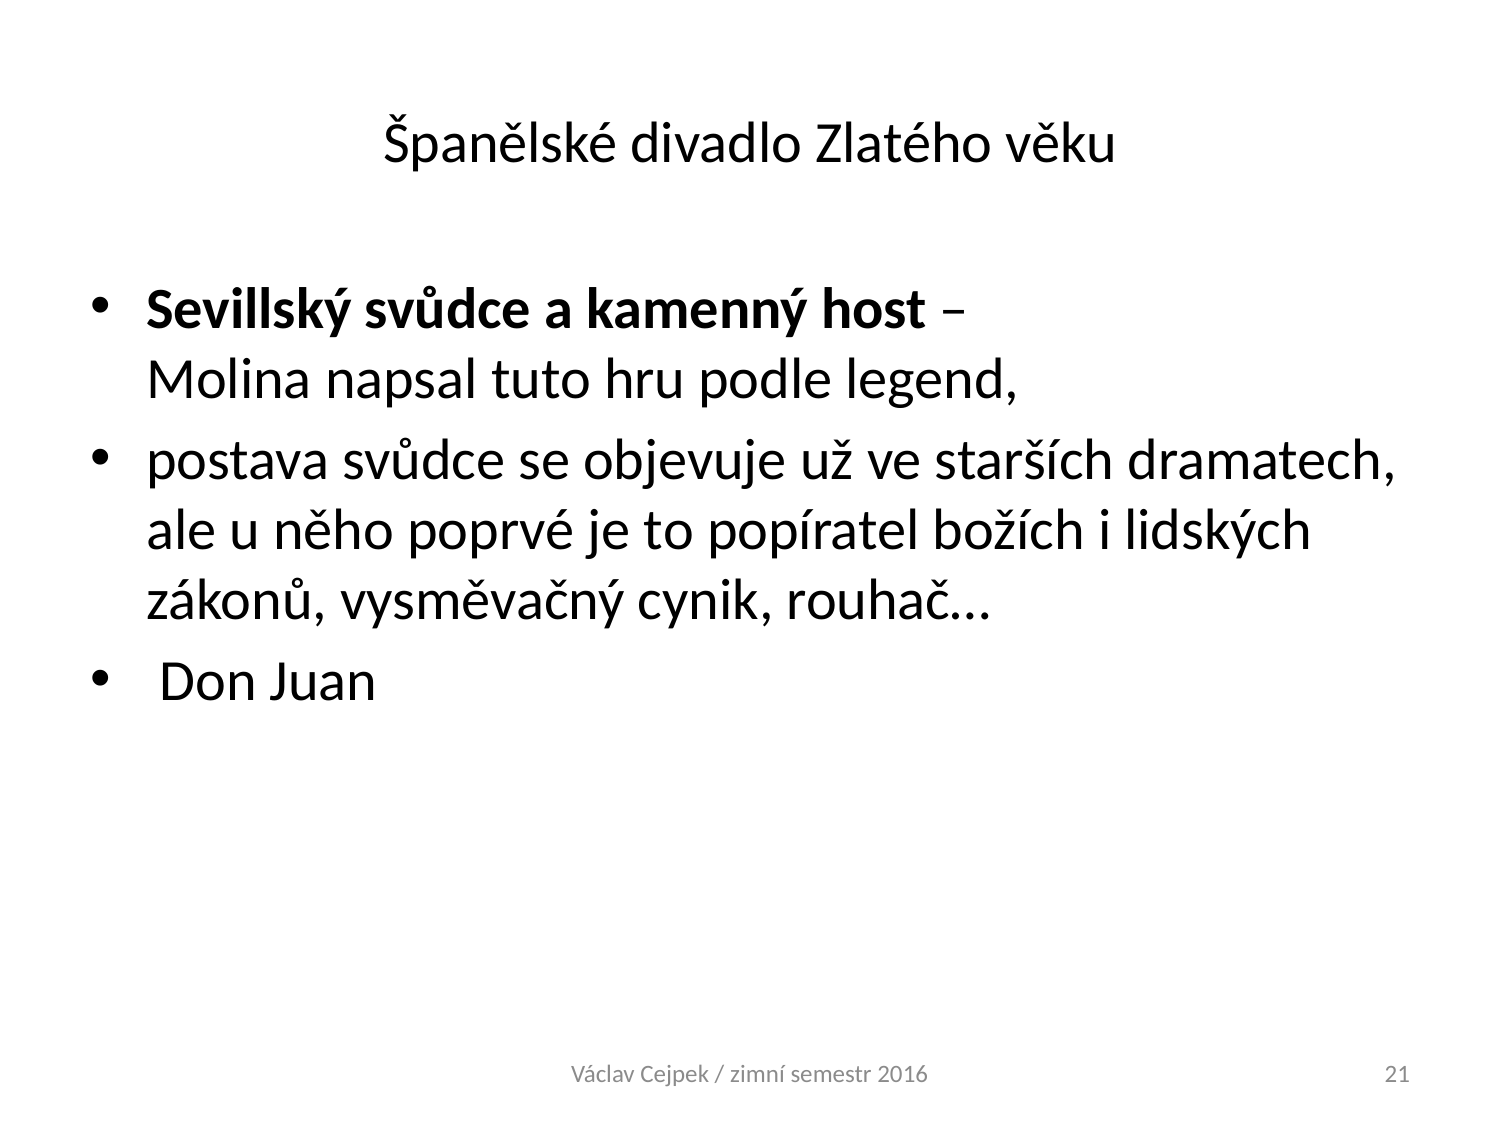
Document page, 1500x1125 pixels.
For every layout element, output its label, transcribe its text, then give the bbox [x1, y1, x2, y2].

footer Václav Cejpek / zimní semestr 2016 [512, 1042, 988, 1103]
slide_number 21 [1074, 1042, 1425, 1103]
list Sevillský svůdce a kamenný host – Molina napsal tuto hru podle legend, postava svůdce se objevuje už ve starších dramatech, ale u něho poprvé je to popíratel božích i lidských zákonů, vysměvačný cynik, rouhač… Don Juan [75, 262, 1425, 1005]
title Španělské divadlo Zlatého věku [75, 45, 1425, 233]
